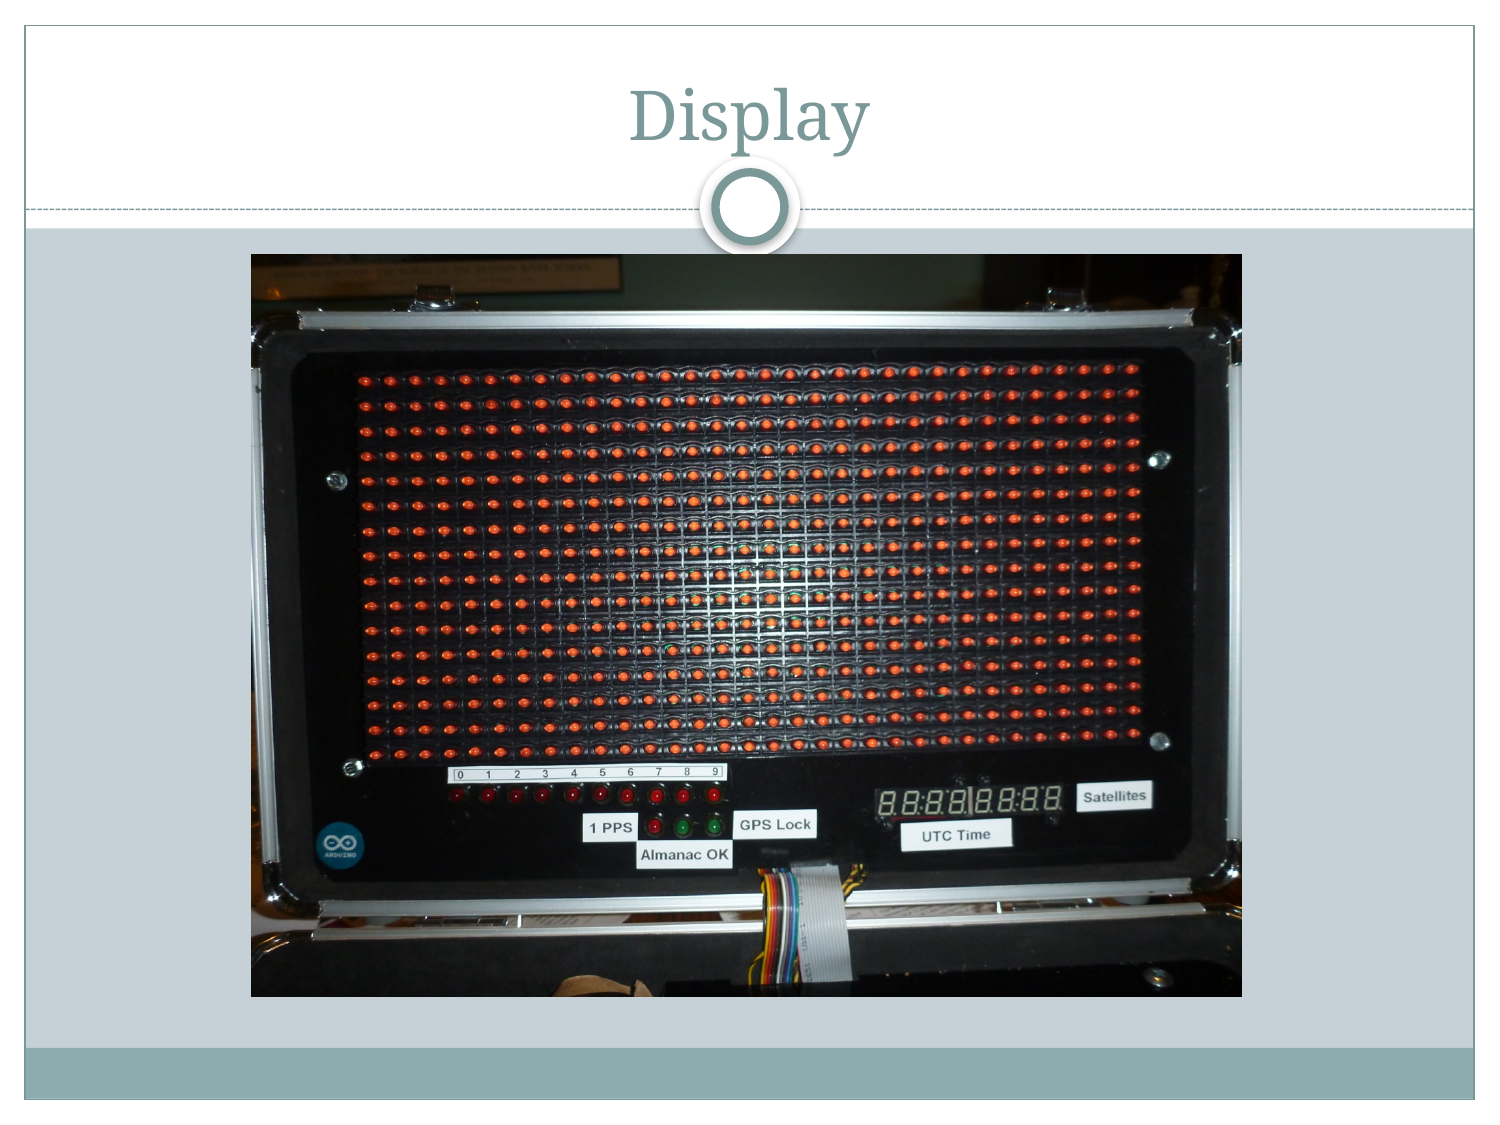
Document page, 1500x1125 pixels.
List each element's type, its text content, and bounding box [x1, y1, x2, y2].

title Display [49, 37, 1450, 162]
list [251, 254, 1243, 997]
